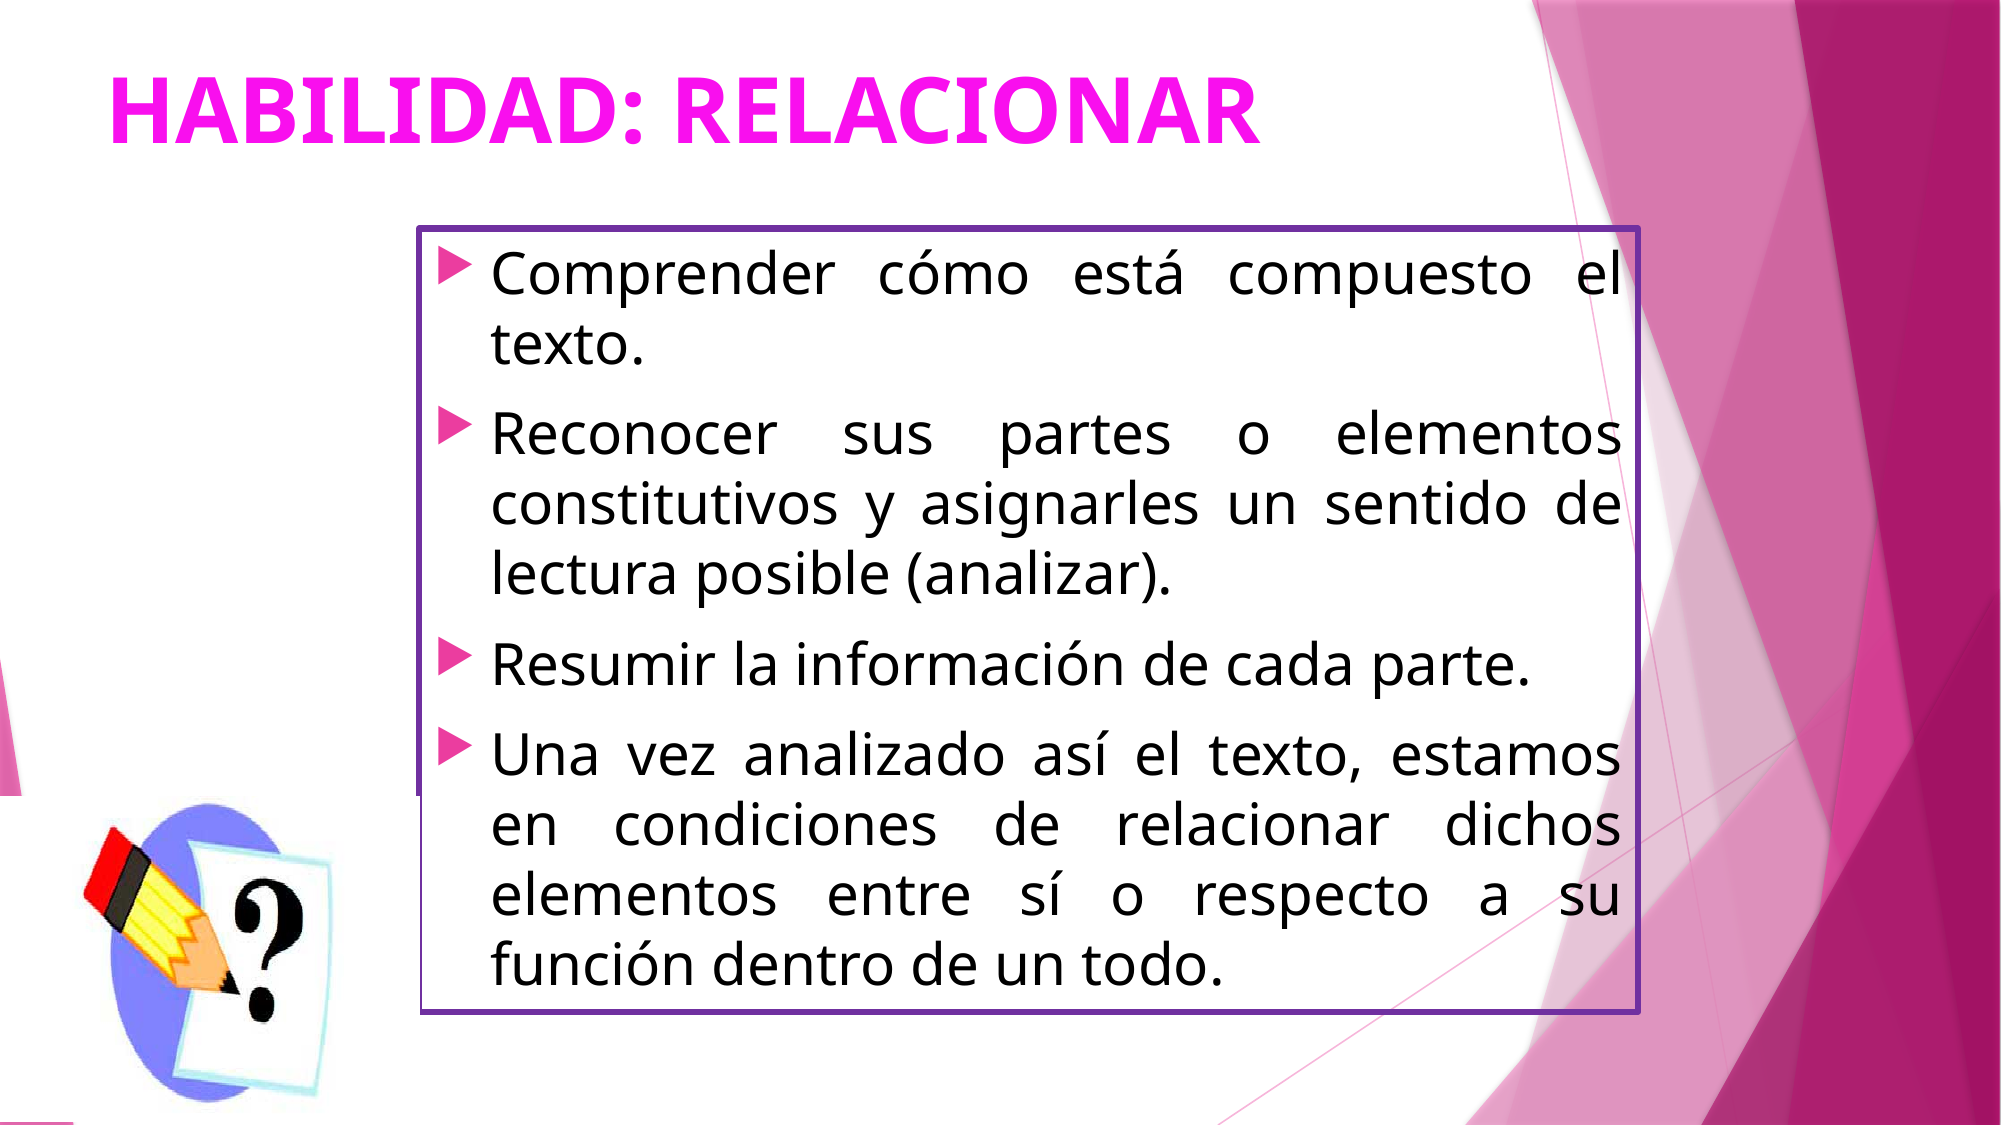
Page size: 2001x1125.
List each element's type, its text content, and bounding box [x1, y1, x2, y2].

list Comprender cómo está compuesto el texto. Reconocer sus partes o elementos constitutivos y asignarles un sentido de lectura posible (analizar). Resumir la información de cada parte. Una vez analizado así el texto, estamos en condiciones de relacionar dichos elementos entre sí o respecto a su función dentro de un todo. [419, 228, 1639, 1012]
picture [0, 796, 420, 1122]
title HABILIDAD: RELACIONAR [90, 44, 1501, 134]
